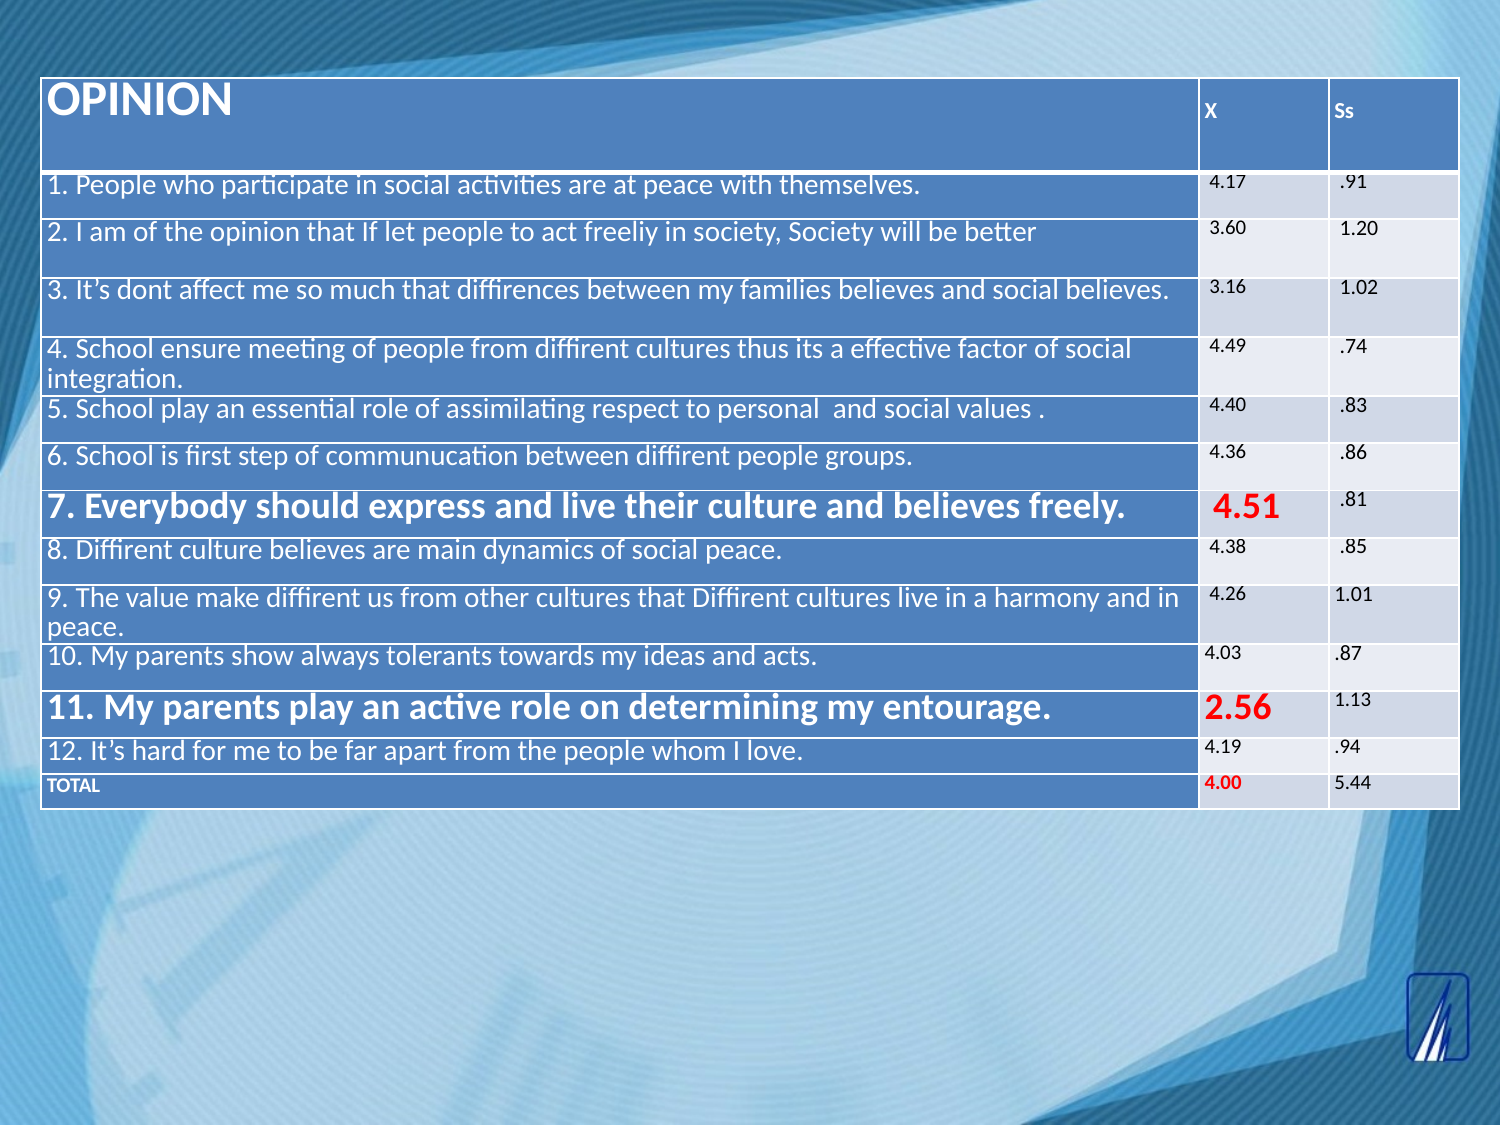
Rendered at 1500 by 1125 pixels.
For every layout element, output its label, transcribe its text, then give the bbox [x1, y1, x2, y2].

table_cell 5. School play an essential role of assimilating respect to personal and social values . [42, 397, 1198, 442]
table_cell 11. My parents play an active role on determining my entourage. [42, 692, 1198, 737]
table_cell .74 [1330, 338, 1458, 395]
table_cell .94 [1330, 739, 1458, 773]
table_cell 3.16 [1200, 279, 1328, 336]
table_cell 4. School ensure meeting of people from diffirent cultures thus its a effective factor of social integration. [42, 338, 1198, 395]
table_cell 4.26 [1200, 586, 1328, 643]
table_cell .83 [1330, 397, 1458, 442]
table_cell 1.01 [1330, 586, 1458, 643]
table_cell 3. It’s dont affect me so much that diffirences between my families believes and social believes. [42, 279, 1198, 336]
table_cell 2. I am of the opinion that If let people to act freeliy in society, Society will be better [42, 220, 1198, 277]
table_header X [1200, 79, 1328, 170]
table_cell 5.44 [1330, 775, 1458, 808]
table_cell 4.00 [1200, 775, 1328, 808]
table_cell TOTAL [42, 775, 1198, 808]
table_cell 4.17 [1200, 175, 1328, 218]
table_cell 1.02 [1330, 279, 1458, 336]
table_cell 4.49 [1200, 338, 1328, 395]
table_cell 4.38 [1200, 539, 1328, 584]
table_cell 4.03 [1200, 645, 1328, 690]
table_header OPINION [42, 79, 1198, 170]
table_cell 4.19 [1200, 739, 1328, 773]
table_cell .85 [1330, 539, 1458, 584]
picture [0, 0, 1500, 1125]
table_cell 7. Everybody should express and live their culture and believes freely. [42, 491, 1198, 537]
table_cell 12. It’s hard for me to be far apart from the people whom I love. [42, 739, 1198, 773]
table_cell 3.60 [1200, 220, 1328, 277]
table_cell 1.20 [1330, 220, 1458, 277]
table_cell 4.51 [1200, 491, 1328, 537]
table_cell 1.13 [1330, 692, 1458, 737]
table_cell 9. The value make diffirent us from other cultures that Diffirent cultures live in a harmony and in peace. [42, 586, 1198, 643]
table_cell 1. People who participate in social activities are at peace with themselves. [42, 175, 1198, 218]
table_cell .81 [1330, 491, 1458, 537]
table_cell .86 [1330, 444, 1458, 490]
table_cell 2.56 [1200, 692, 1328, 737]
table_header Ss [1330, 79, 1458, 170]
table_cell .87 [1330, 645, 1458, 690]
table_cell 8. Diffirent culture believes are main dynamics of social peace. [42, 539, 1198, 584]
table_cell 4.40 [1200, 397, 1328, 442]
table_cell .91 [1330, 175, 1458, 218]
table_cell 10. My parents show always tolerants towards my ideas and acts. [42, 645, 1198, 690]
table_cell 4.36 [1200, 444, 1328, 490]
table_cell 6. School is first step of communucation between diffirent people groups. [42, 444, 1198, 490]
